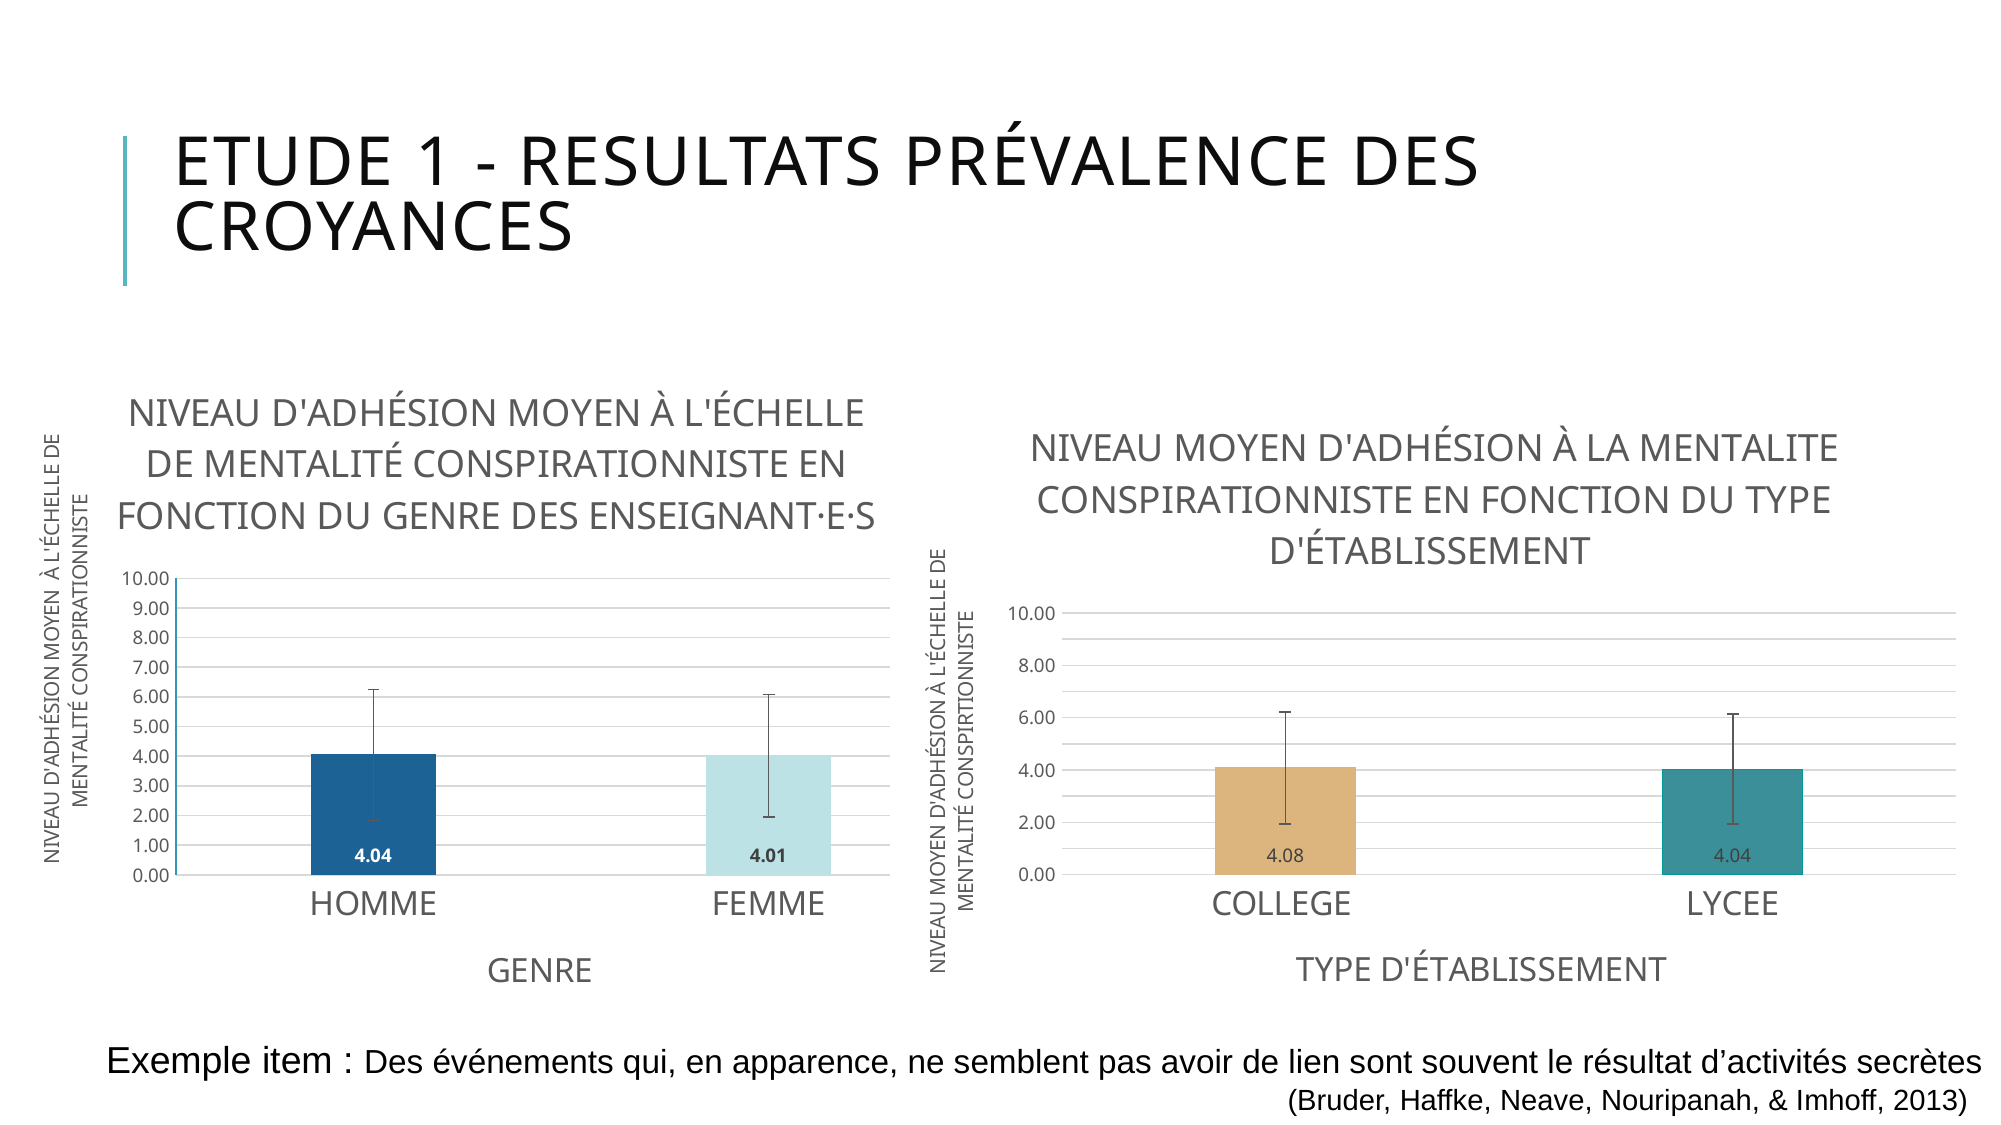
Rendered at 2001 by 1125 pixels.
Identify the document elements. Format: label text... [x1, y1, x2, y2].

text_box Exemple item : Des événements qui, en apparence, ne semblent pas avoir de lien sont souvent le résultat d’activités secrètes (Bruder, Haffke, Neave, Nouripanah, & Imhoff, 2013) [0, 1029, 2000, 1124]
chart [6, 352, 1979, 1027]
text_box Etude 1 - RESULTATS prévalence des croyances [158, 125, 1842, 272]
